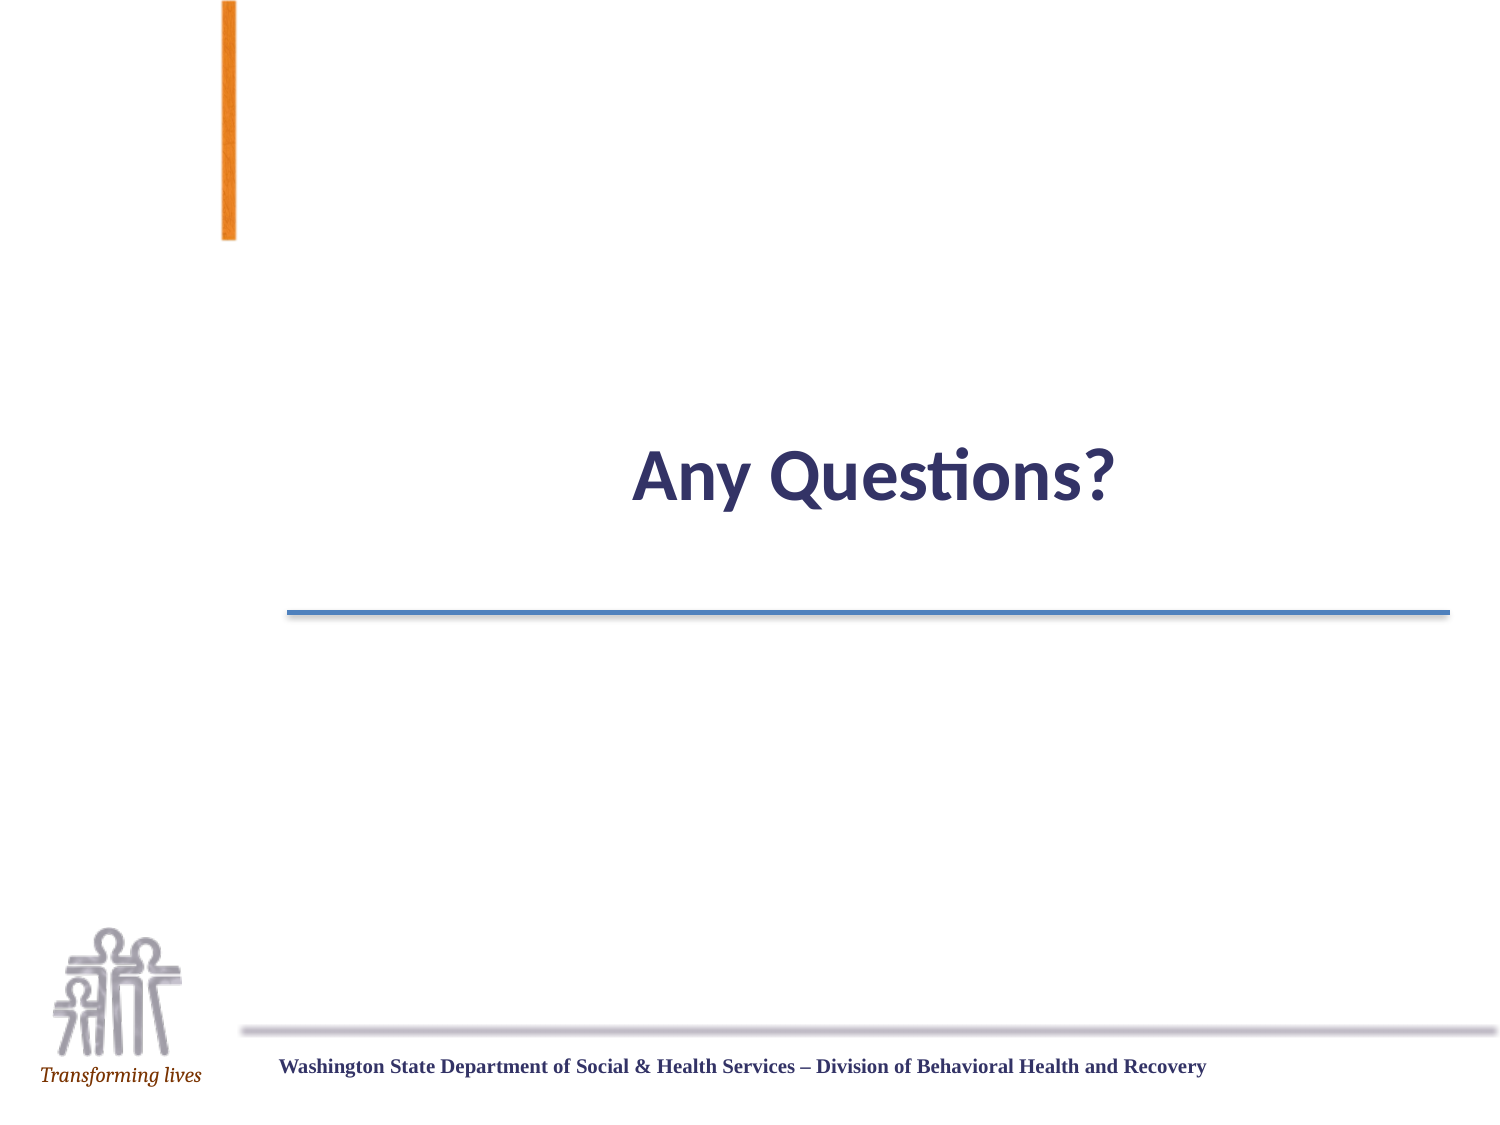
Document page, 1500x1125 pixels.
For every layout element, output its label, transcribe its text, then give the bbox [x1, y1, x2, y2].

picture [223, 2, 235, 239]
title Any Questions? [362, 349, 1388, 591]
